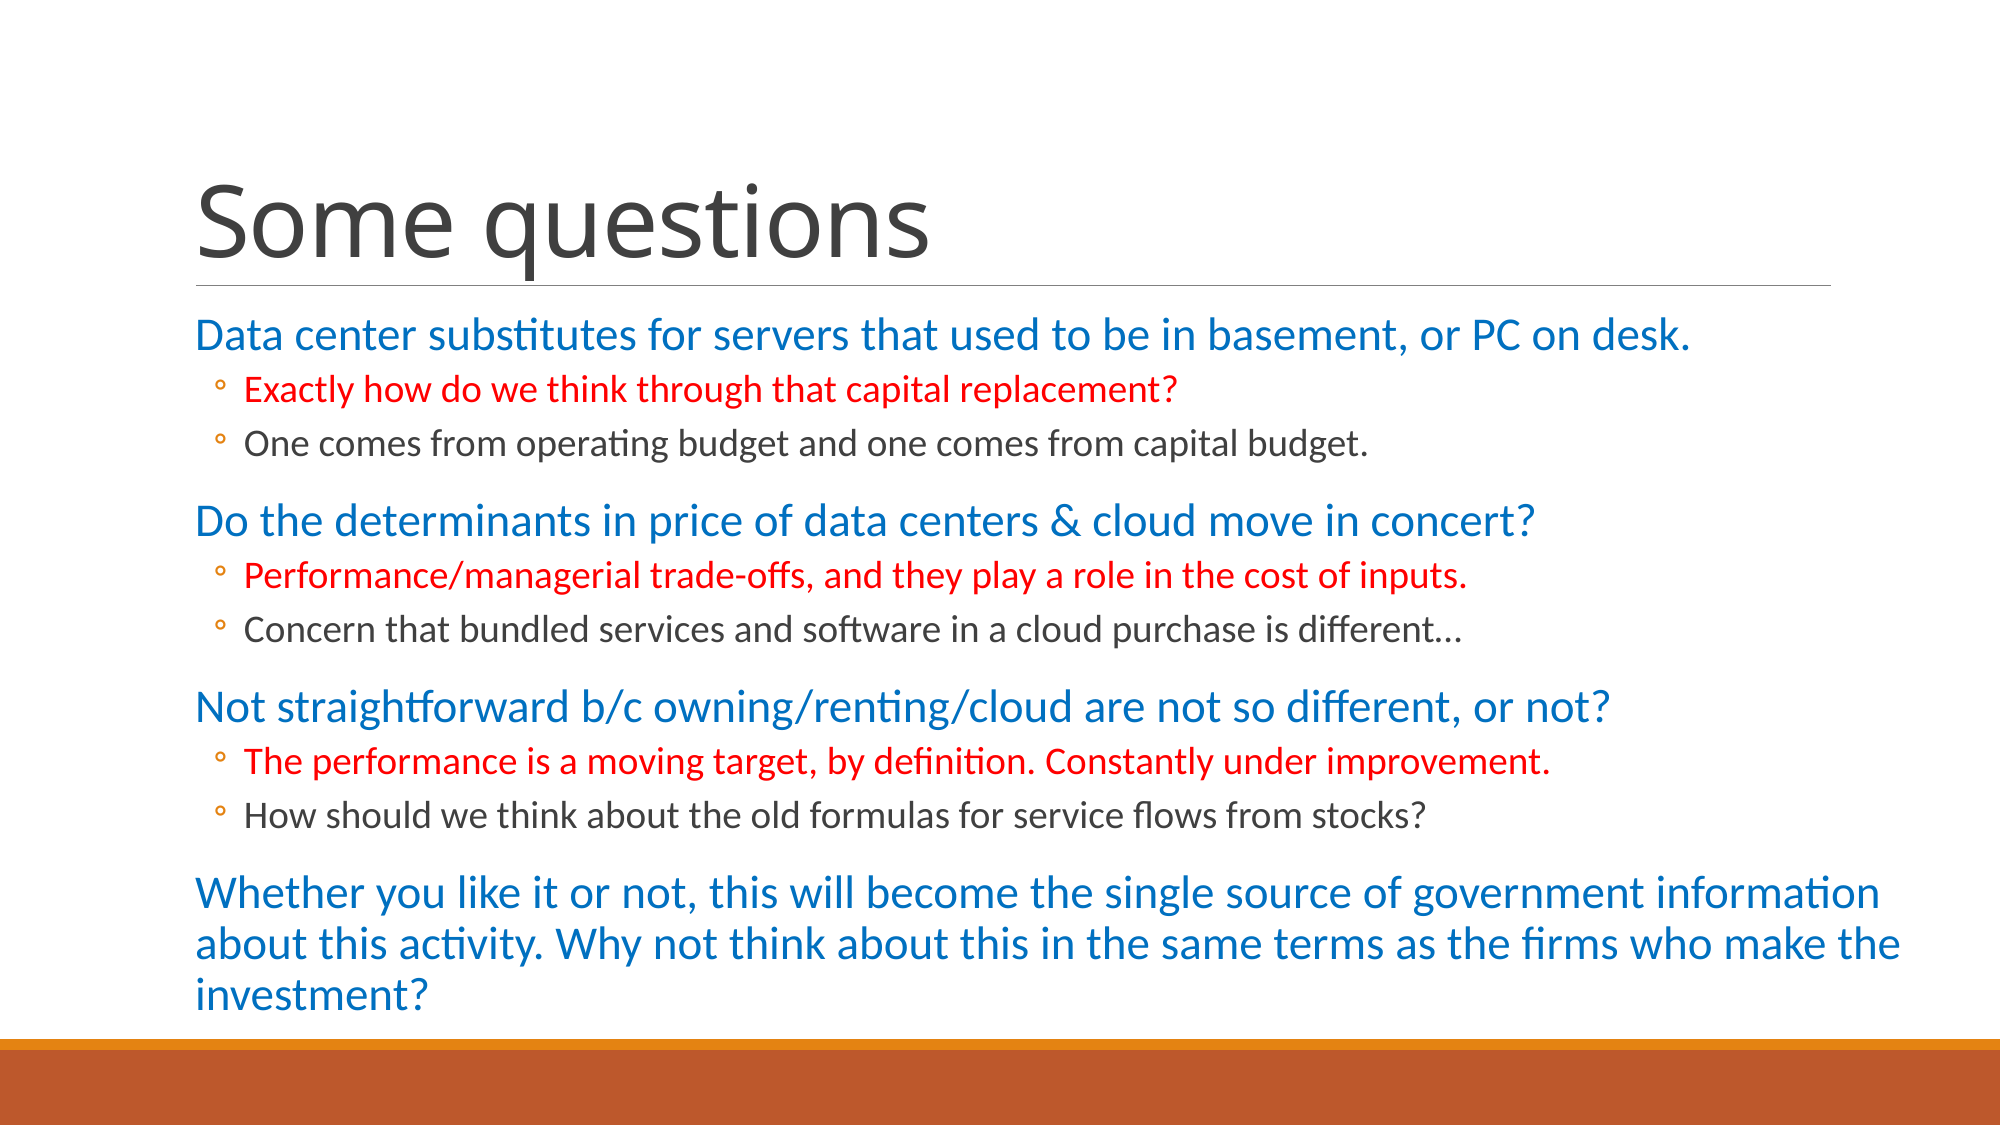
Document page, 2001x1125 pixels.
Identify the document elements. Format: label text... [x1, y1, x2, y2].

title Some questions [180, 47, 1830, 285]
list Data center substitutes for servers that used to be in basement, or PC on desk. Exactly how do we think through that capital replacement? One comes from operating budget and one comes from capital budget. Do the determinants in price of data centers & cloud move in concert? Performance/managerial trade-offs, and they play a role in the cost of inputs. Concern that bundled services and software in a cloud purchase is different… Not straightforward b/c owning/renting/cloud are not so different, or not? The performance is a moving target, by definition. Constantly under improvement. How should we think about the old formulas for service flows from stocks? Whether you like it or not, this will become the single source of government information about this activity. Why not think about this in the same terms as the firms who make the investment? [180, 302, 1915, 1031]
